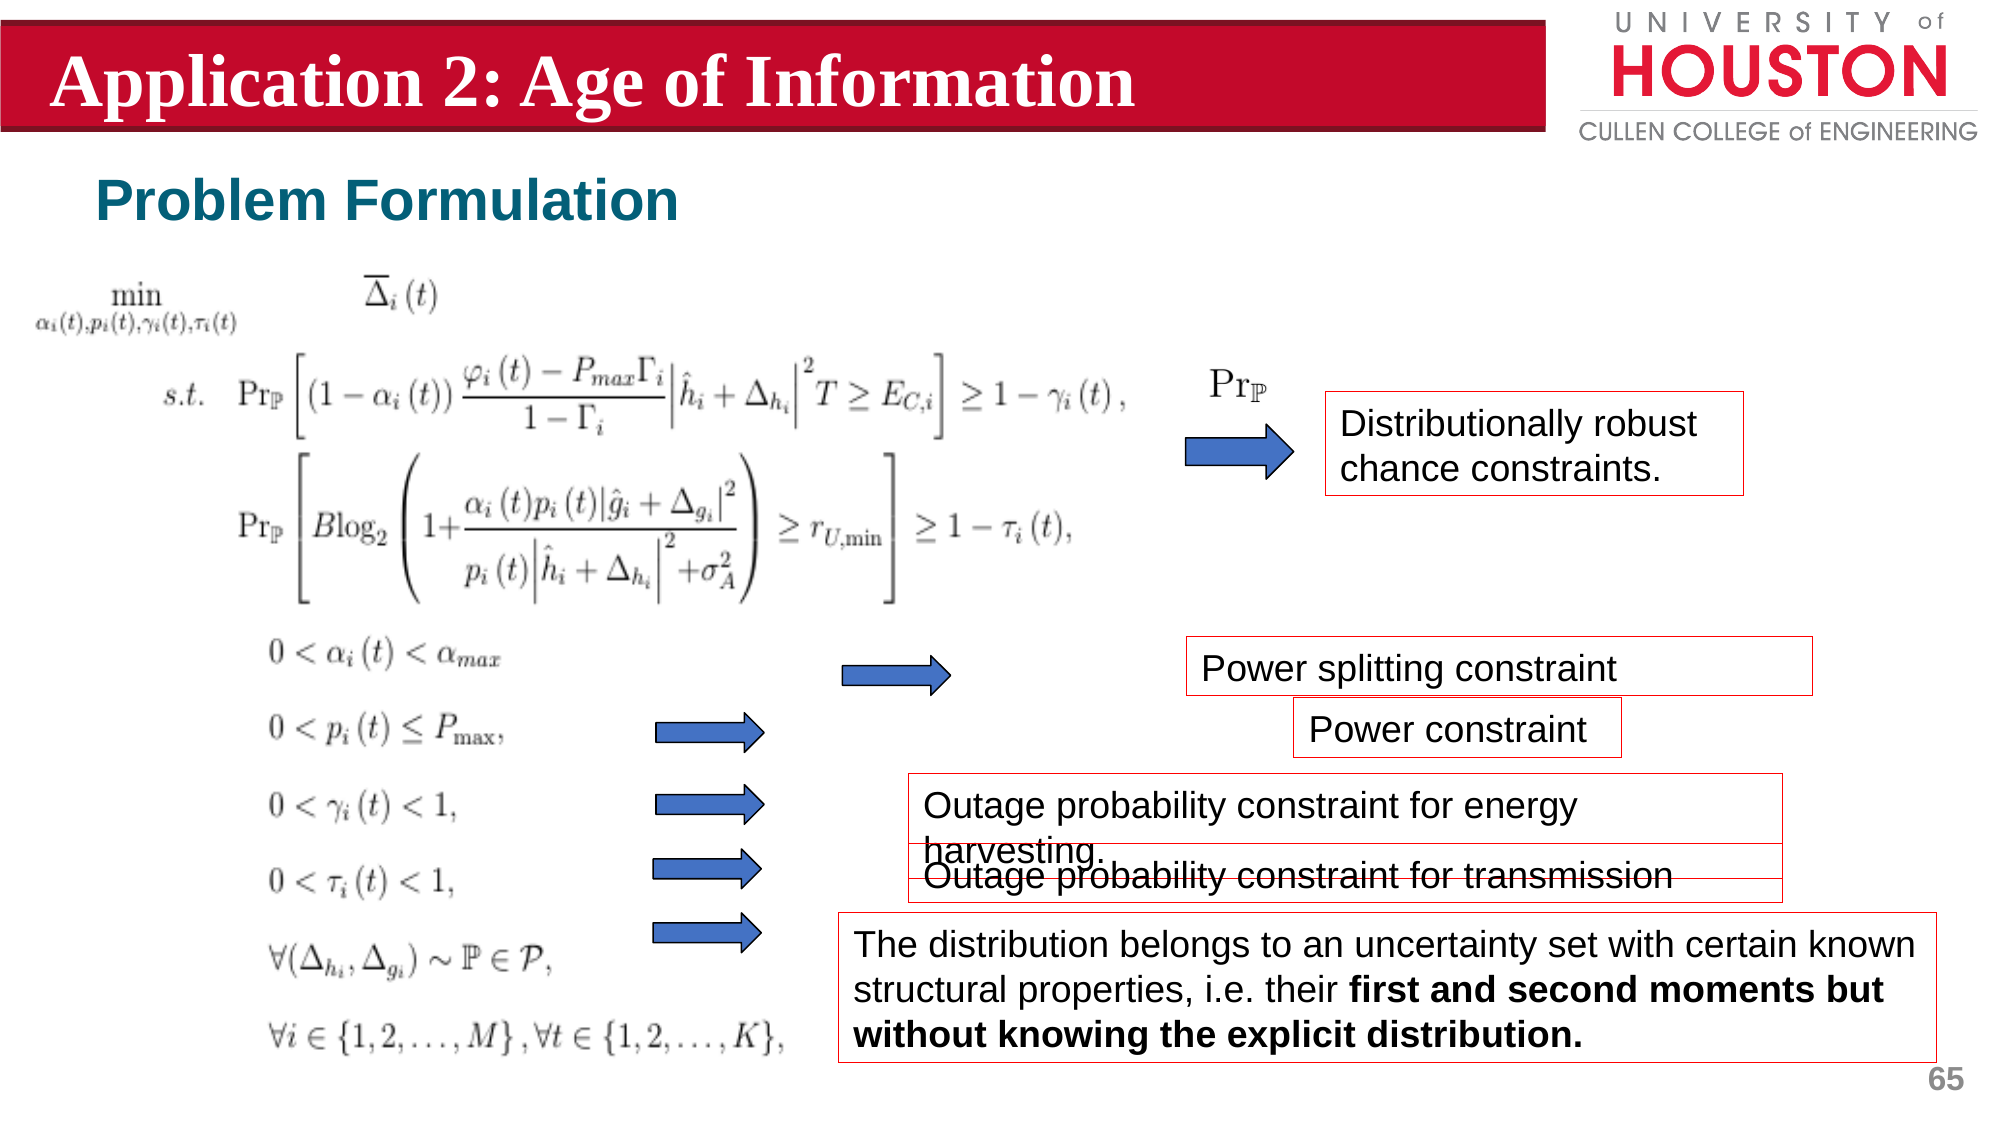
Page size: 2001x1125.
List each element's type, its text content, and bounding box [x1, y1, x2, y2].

picture [13, 265, 1133, 1065]
text_box Problem Formulation [80, 154, 1943, 240]
slide_number 65 [1530, 1047, 1980, 1108]
text_box Outage probability constraint for energy harvesting. [1133, 773, 1783, 843]
text_box Distributionally robust chance constraints. [1325, 391, 1744, 496]
text_box Power constraint [1293, 697, 1622, 758]
picture [1579, 11, 1978, 141]
text_box [1185, 424, 1294, 480]
text_box Application 2: Age of Information [34, 23, 1530, 129]
text_box The distribution belongs to an uncertainty set with certain known structural properties, i.e. their first and second moments but without knowing the explicit distribution. [1133, 912, 1937, 1063]
picture [1200, 353, 1279, 417]
text_box Power splitting constraint [1186, 636, 1813, 696]
text_box Outage probability constraint for transmission [1133, 843, 1783, 903]
